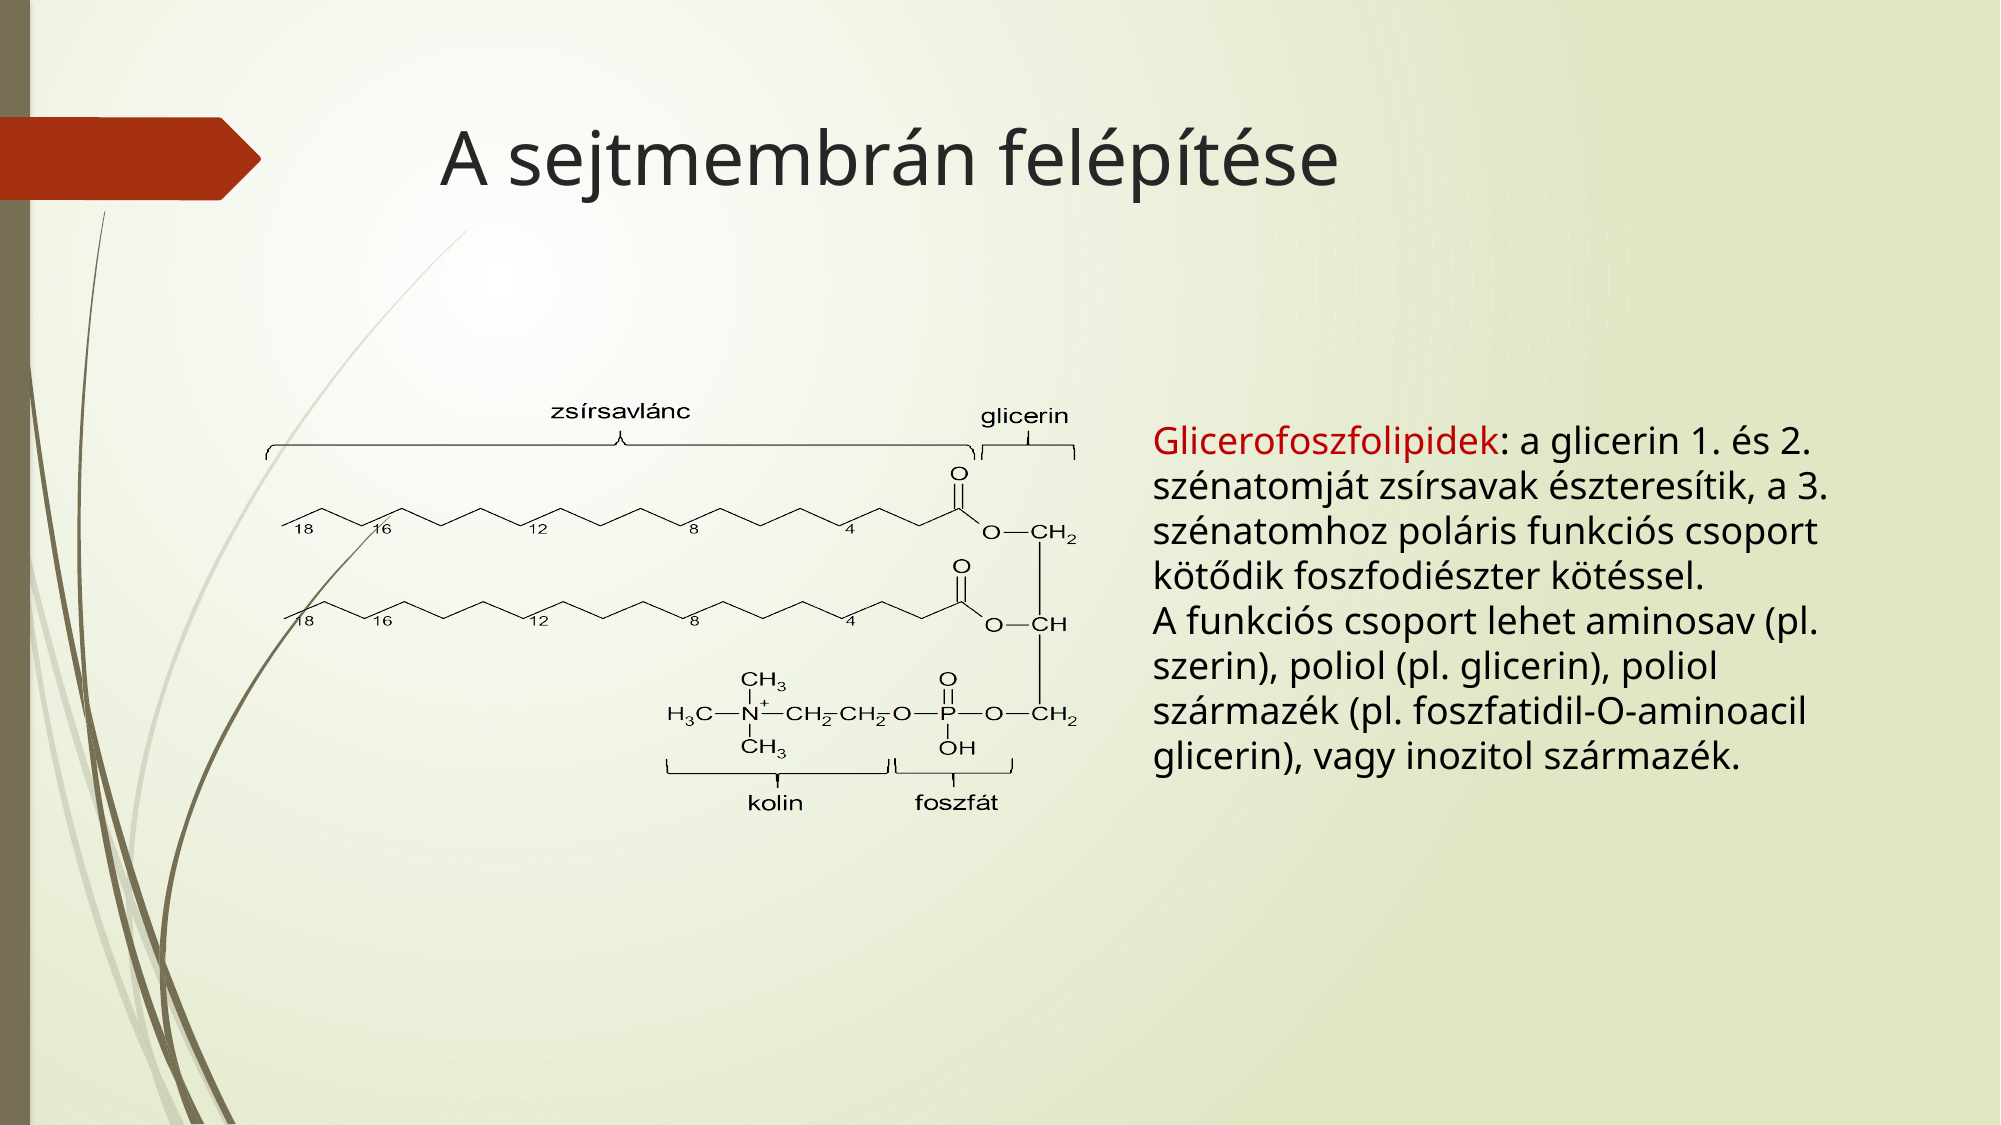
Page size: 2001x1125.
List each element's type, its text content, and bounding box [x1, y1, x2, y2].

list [252, 388, 1095, 827]
title A sejtmembrán felépítése [425, 102, 1888, 313]
text_box Glicerofoszfolipidek: a glicerin 1. és 2. szénatomját zsírsavak észteresítik, a 3. szénatomhoz poláris funkciós csoport kötődik foszfodiészter kötéssel. A funkciós csoport lehet aminosav (pl. szerin), poliol (pl. glicerin), poliol származék (pl. foszfatidil-O-aminoacil glicerin), vagy inozitol származék. [1137, 409, 1910, 785]
